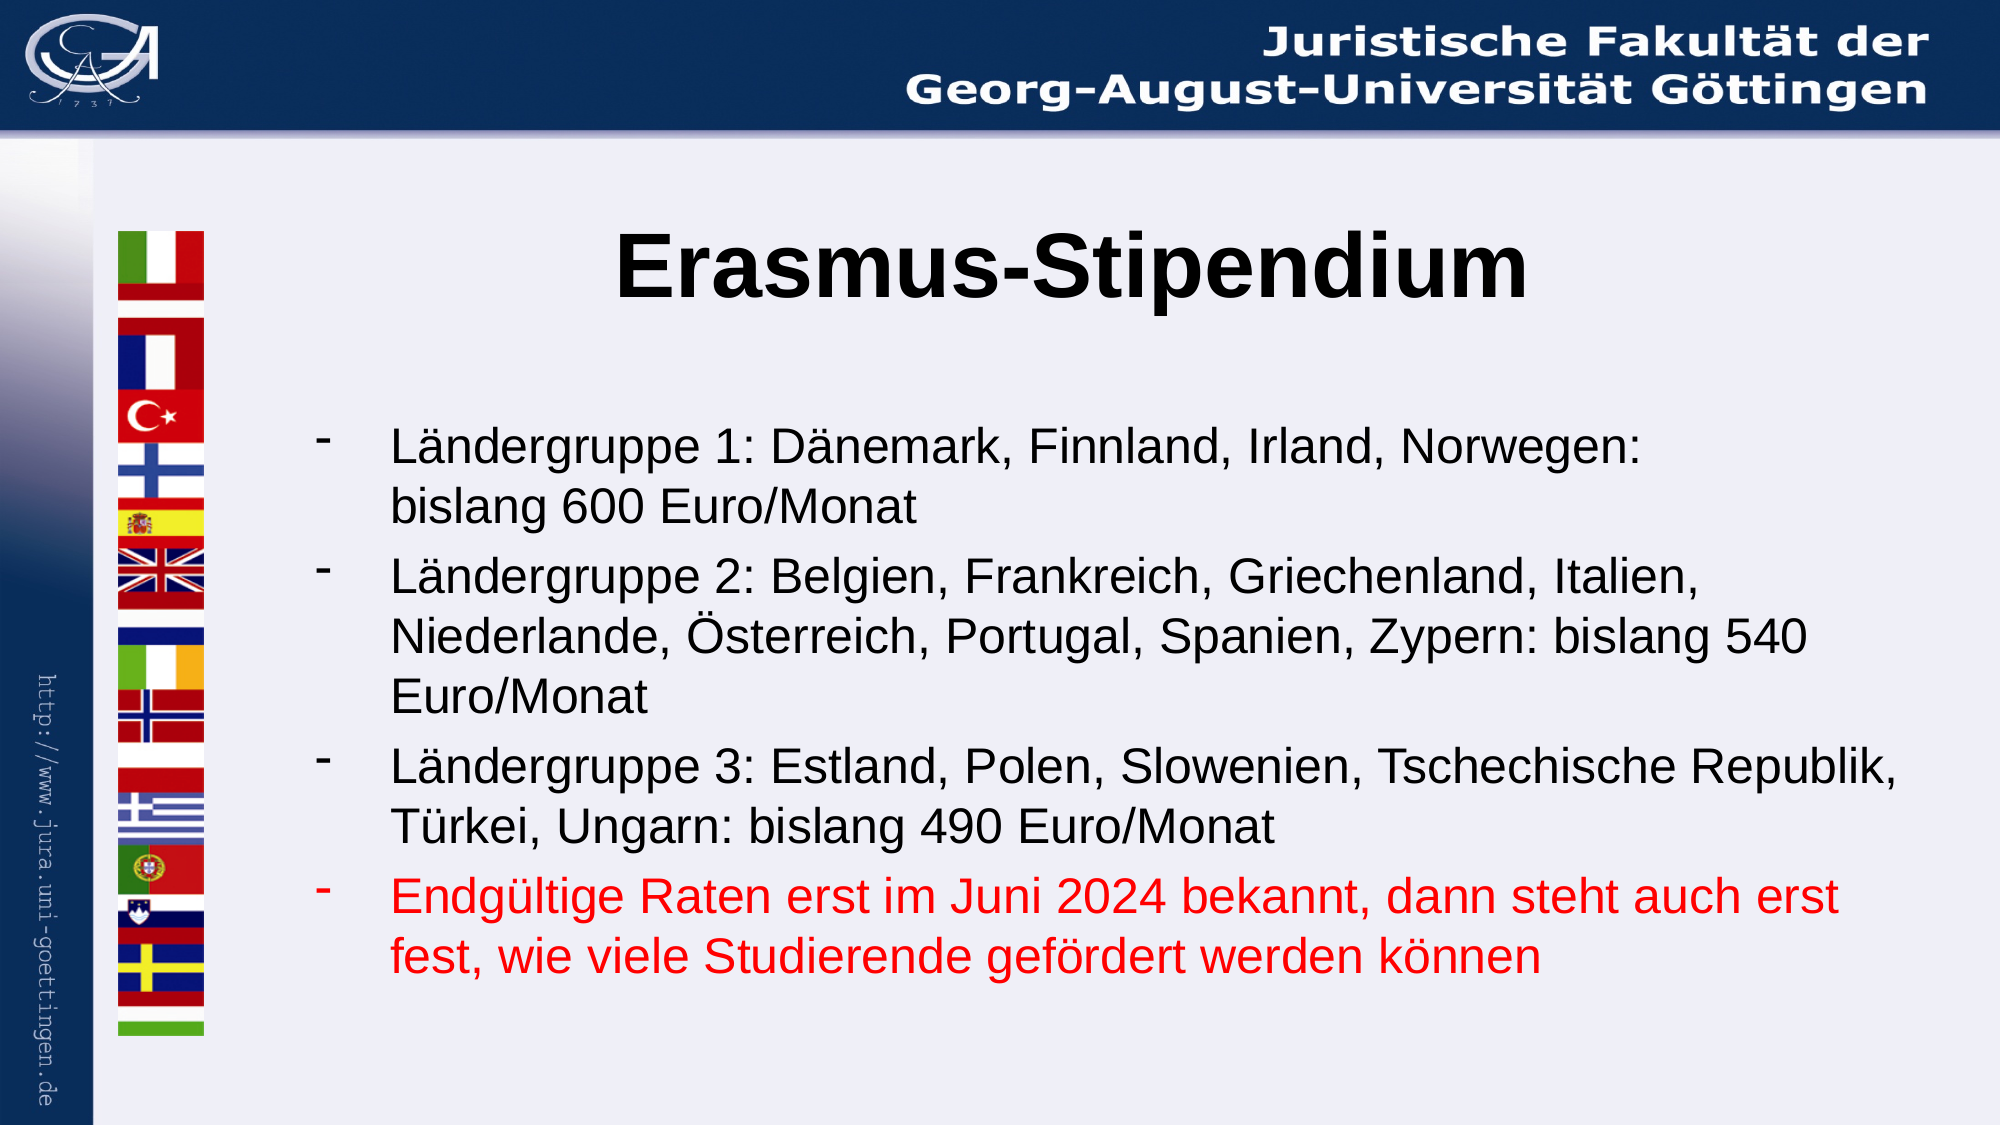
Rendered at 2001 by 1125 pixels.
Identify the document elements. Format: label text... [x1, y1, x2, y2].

title Erasmus-Stipendium [222, 140, 1924, 382]
picture [0, 0, 2000, 1125]
subtitle Ländergruppe 1: Dänemark, Finnland, Irland, Norwegen: bislang 600 Euro/Monat Ländergruppe 2: Belgien, Frankreich, Griechenland, Italien, Niederlande, Österreich, Portugal, Spanien, Zypern: bislang 540 Euro/Monat Ländergruppe 3: Estland, Polen, Slowenien, Tschechische Republik, Türkei, Ungarn: bislang 490 Euro/Monat Endgültige Raten erst im Juni 2024 bekannt, dann steht auch erst fest, wie viele Studierende gefördert werden können [299, 406, 1933, 1085]
